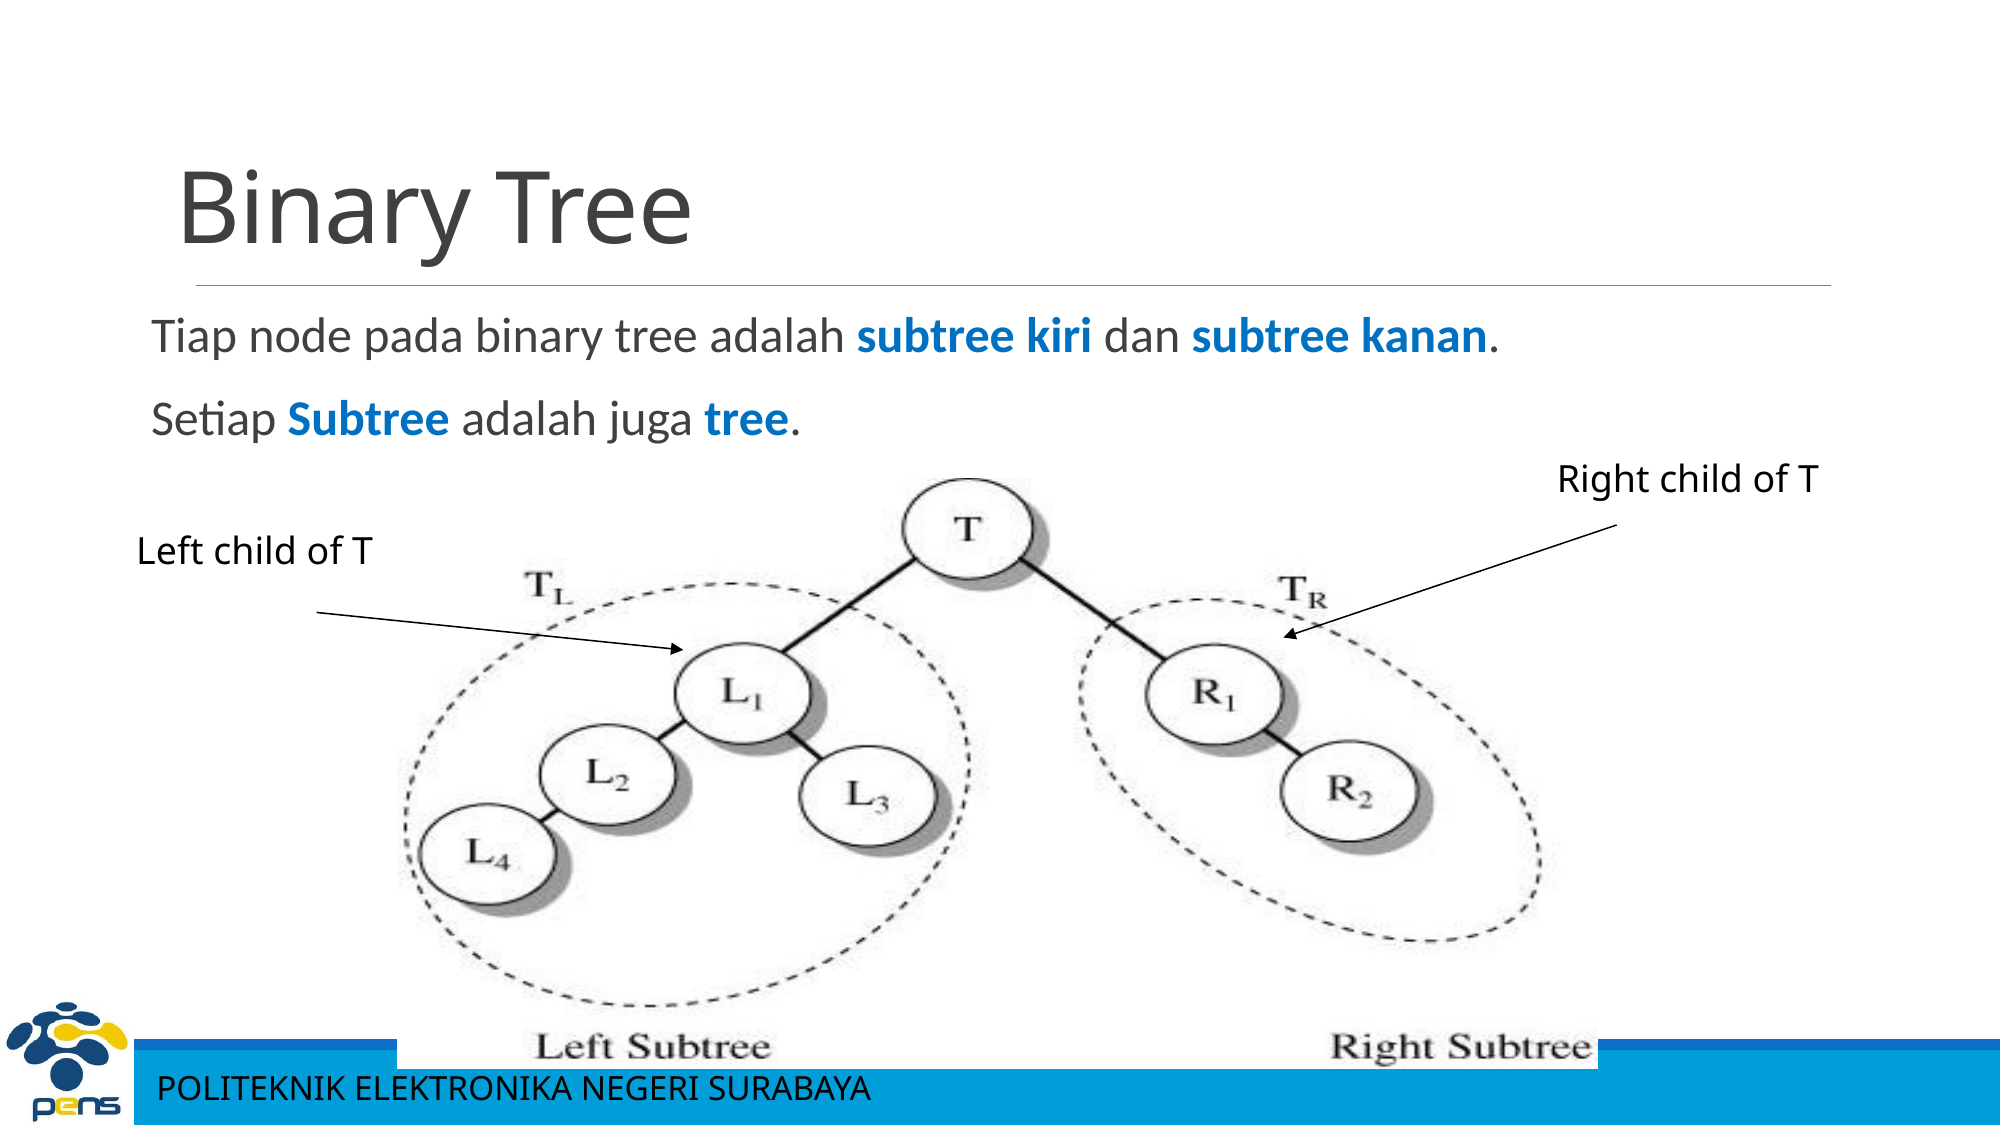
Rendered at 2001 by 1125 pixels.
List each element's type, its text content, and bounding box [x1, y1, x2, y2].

picture [396, 477, 1598, 1068]
title Binary Tree [160, 154, 1811, 301]
list Tiap node pada binary tree adalah subtree kiri dan subtree kanan. Setiap Subtree adalah juga tree. [135, 301, 1936, 1044]
text_box Left child of T [121, 519, 388, 580]
text_box Right child of T [1542, 448, 1834, 508]
picture [0, 997, 134, 1125]
